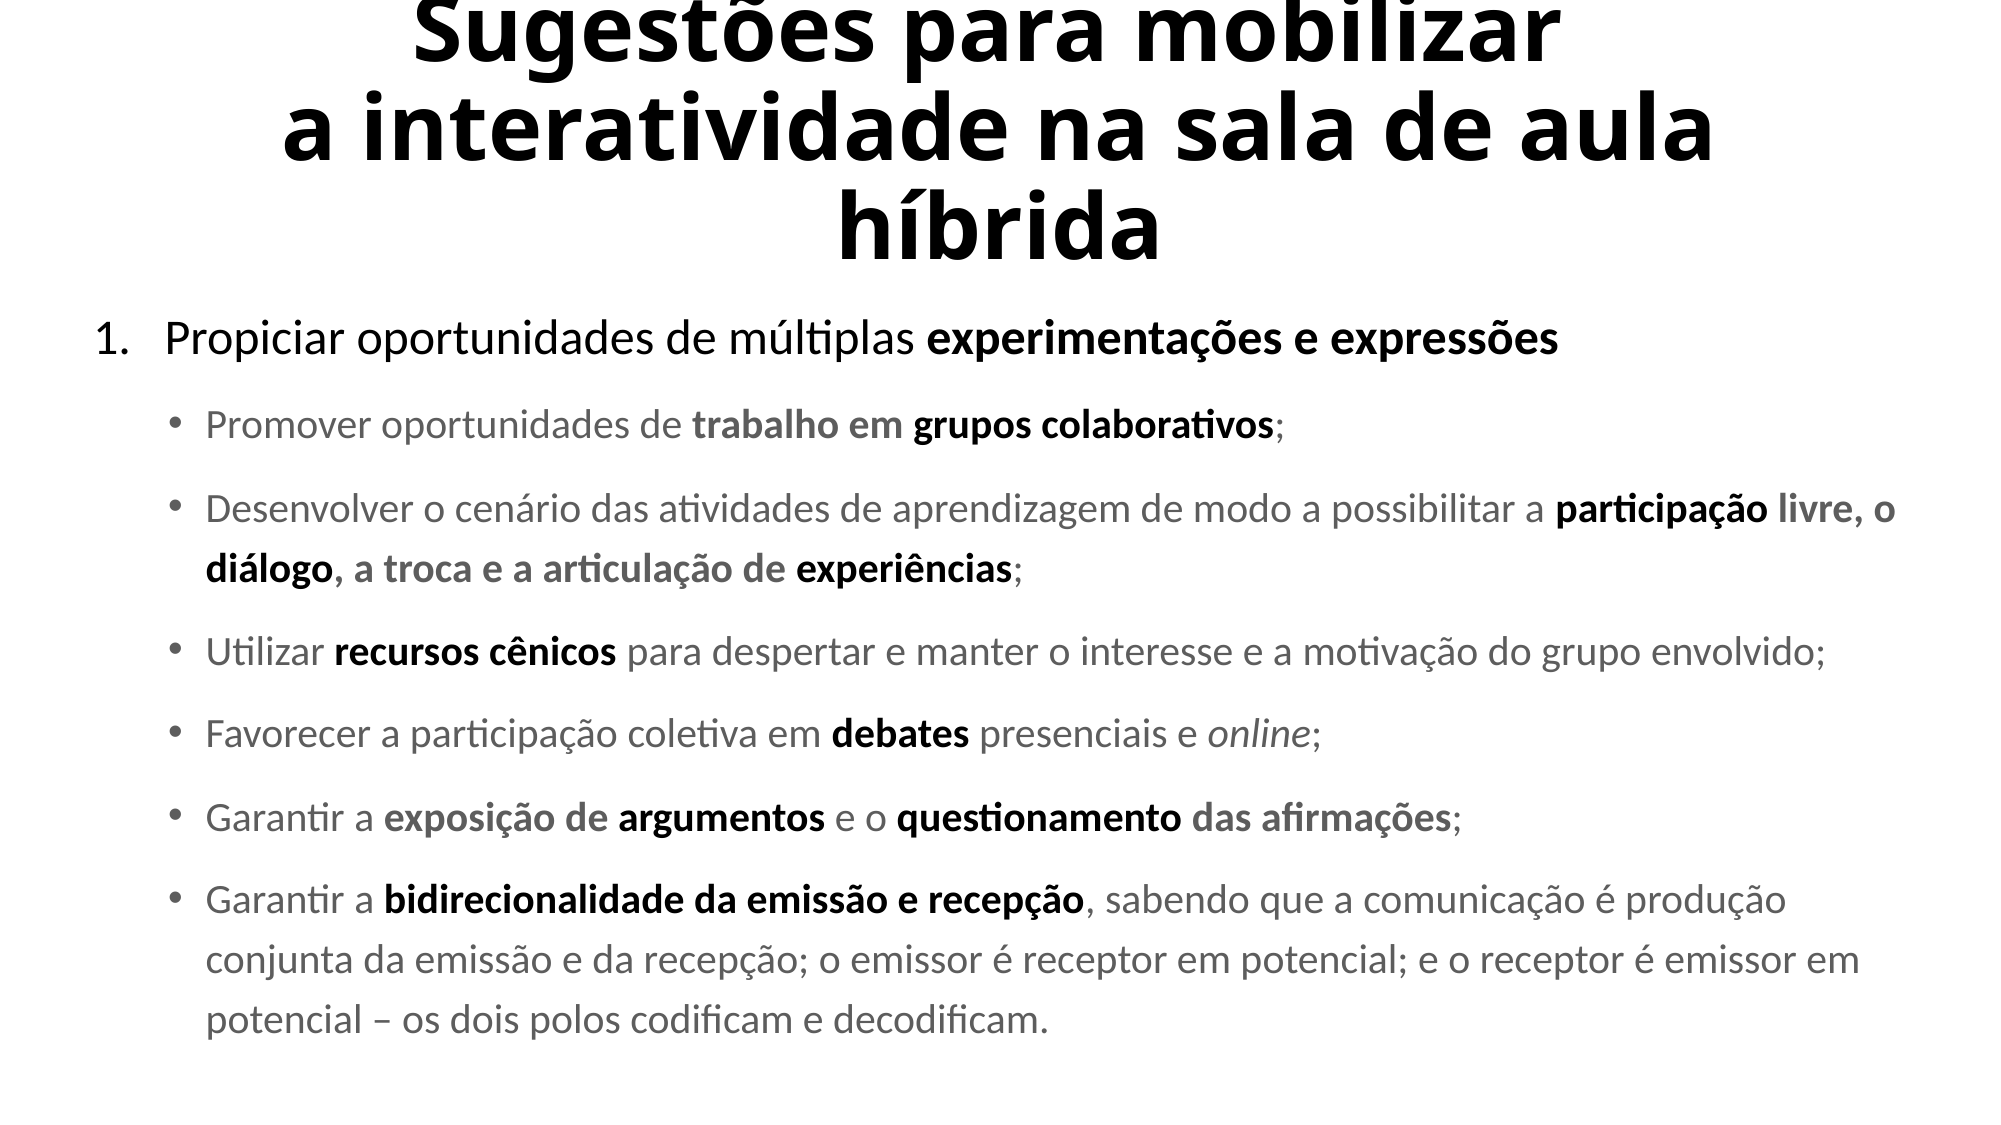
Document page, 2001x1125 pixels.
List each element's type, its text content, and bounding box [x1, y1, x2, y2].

list 1. Propiciar oportunidades de múltiplas experimentações e expressões Promover oportunidades de trabalho em grupos colaborativos; Desenvolver o cenário das atividades de aprendizagem de modo a possibilitar a participação livre, o diálogo, a troca e a articulação de experiências; Utilizar recursos cênicos para despertar e manter o interesse e a motivação do grupo envolvido; Favorecer a participação coletiva em debates presenciais e online; Garantir a exposição de argumentos e o questionamento das afirmações; Garantir a bidirecionalidade da emissão e recepção, sabendo que a comunicação é produção conjunta da emissão e da recepção; o emissor é receptor em potencial; e o receptor é emissor em potencial – os dois polos codificam e decodificam. [78, 296, 1941, 1103]
title Sugestões para mobilizar a interatividade na sala de aula híbrida [137, 22, 1863, 240]
